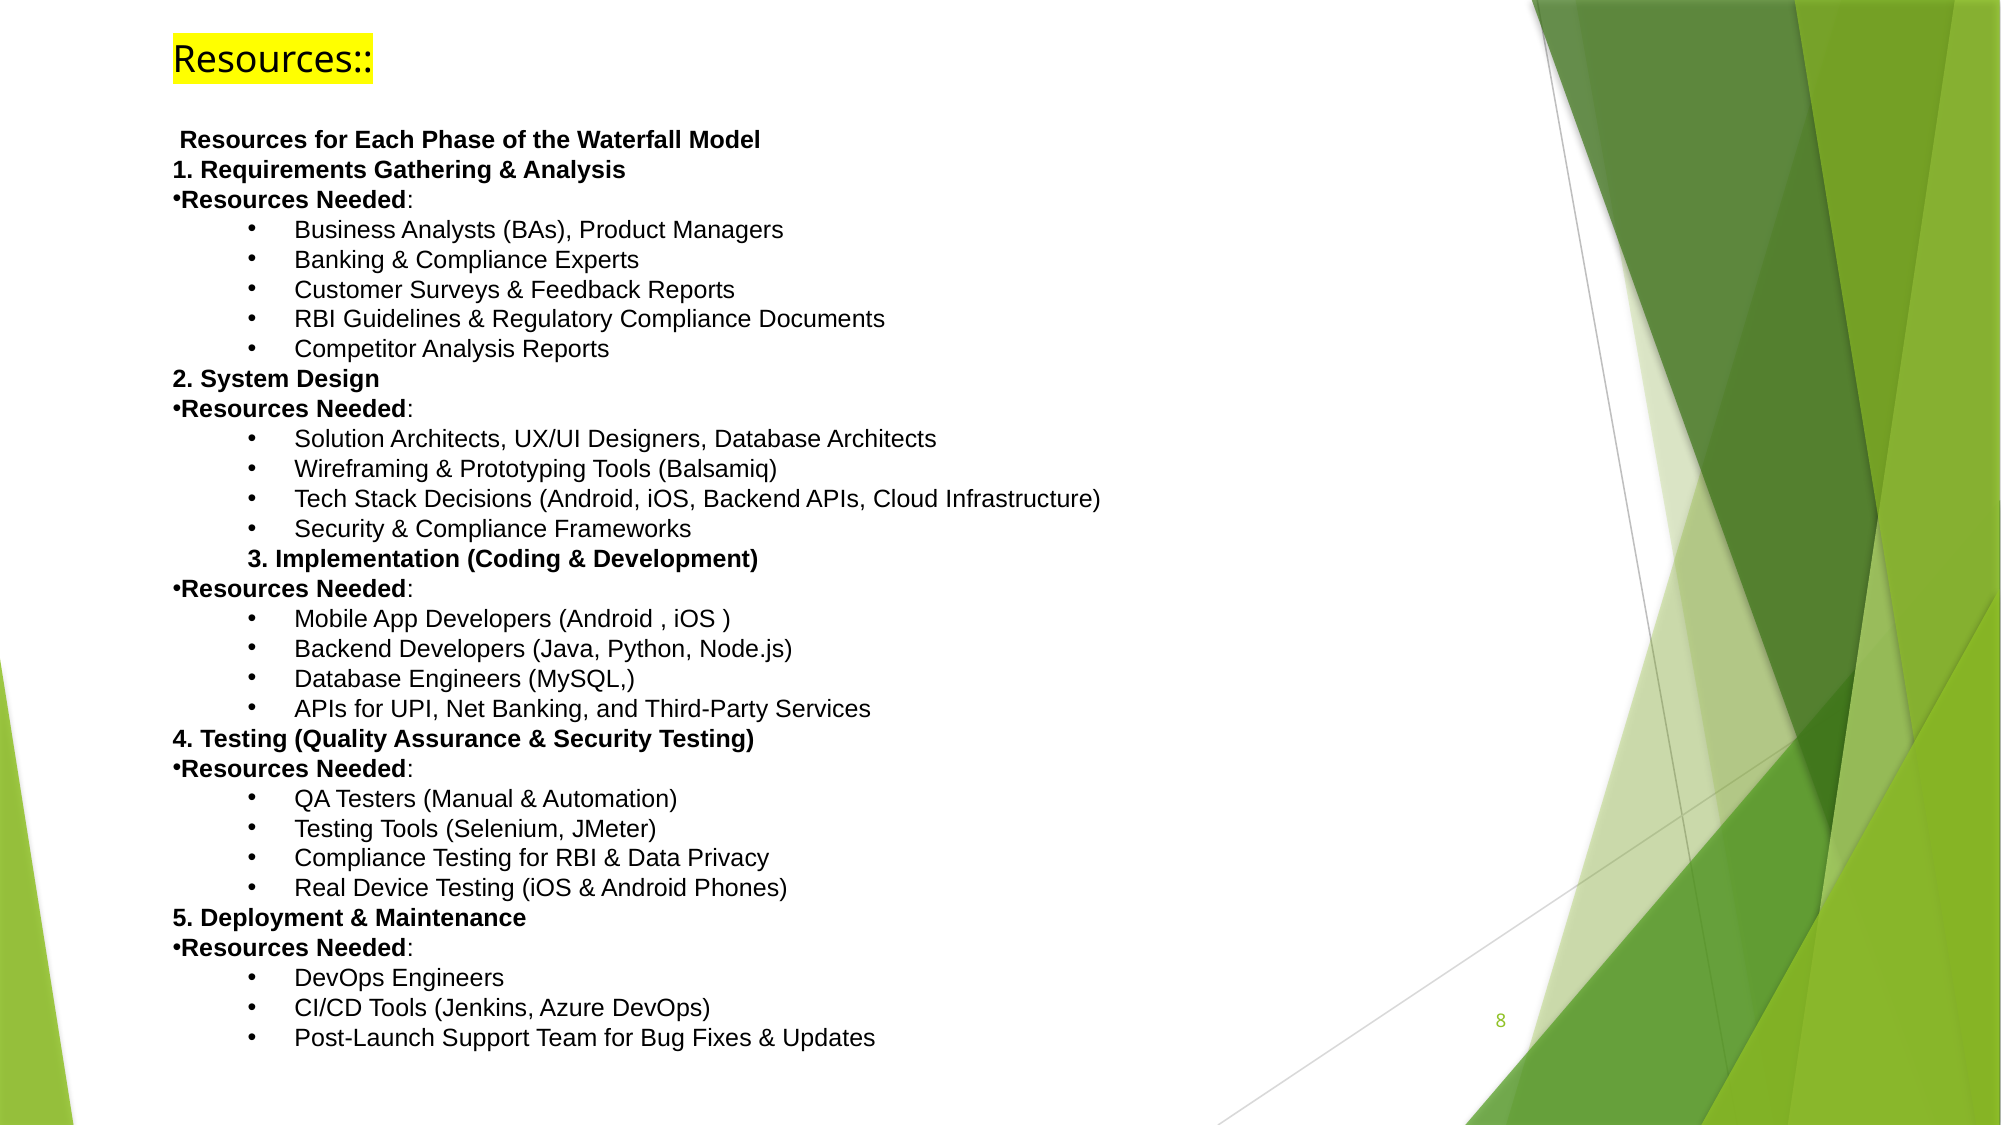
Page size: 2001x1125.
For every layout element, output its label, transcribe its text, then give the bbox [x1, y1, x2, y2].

text_box Resources:: [157, 27, 938, 88]
slide_number 8 [1409, 991, 1522, 1051]
text_box Resources for Each Phase of the Waterfall Model 1. Requirements Gathering & Analysis Resources Needed: Business Analysts (BAs), Product Managers Banking & Compliance Experts Customer Surveys & Feedback Reports RBI Guidelines & Regulatory Compliance Documents Competitor Analysis Reports 2. System Design Resources Needed: Solution Architects, UX/UI Designers, Database Architects Wireframing & Prototyping Tools (Balsamiq) Tech Stack Decisions (Android, iOS, Backend APIs, Cloud Infrastructure) Security & Compliance Frameworks 3. Implementation (Coding & Development) Resources Needed: Mobile App Developers (Android , iOS ) Backend Developers (Java, Python, Node.js) Database Engineers (MySQL,) APIs for UPI, Net Banking, and Third-Party Services 4. Testing (Quality Assurance & Security Testing) Resources Needed: QA Testers (Manual & Automation) Testing Tools (Selenium, JMeter) Compliance Testing for RBI & Data Privacy Real Device Testing (iOS & Android Phones) 5. Deployment & Maintenance Resources Needed: DevOps Engineers CI/CD Tools (Jenkins, Azure DevOps) Post-Launch Support Team for Bug Fixes & Updates [157, 115, 1216, 1059]
